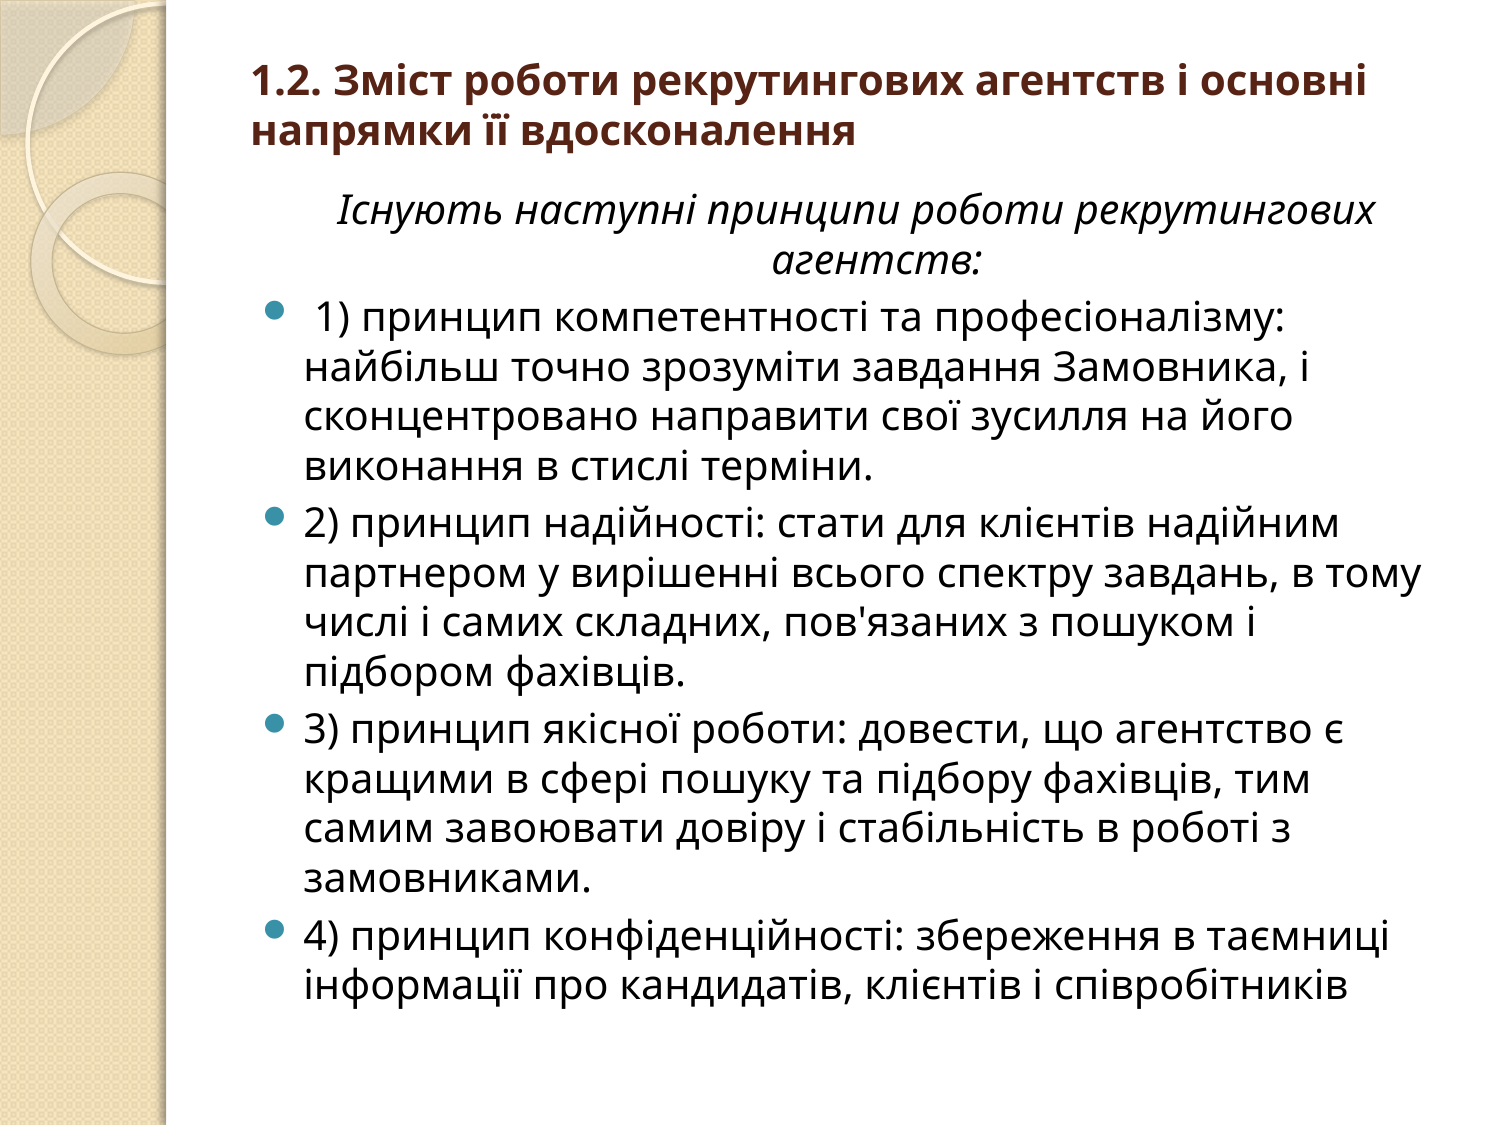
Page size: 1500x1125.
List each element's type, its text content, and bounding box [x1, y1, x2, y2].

list Існують наступні принципи роботи рекрутингових агентств: 1) принцип компетентності та професіоналізму: найбільш точно зрозуміти завдання Замовника, і сконцентровано направити свої зусилля на його виконання в стислі терміни. 2) принцип надійності: стати для клієнтів надійним партнером у вирішенні всього спектру завдань, в тому числі і самих складних, пов'язаних з пошуком і підбором фахівців. 3) принцип якісної роботи: довести, що агентство є кращими в сфері пошуку та підбору фахівців, тим самим завоювати довіру і стабільність в роботі з замовниками. 4) принцип конфіденційності: збереження в таємниці інформації про кандидатів, клієнтів і співробітників [235, 175, 1466, 1025]
title 1.2. Зміст роботи рекрутингових агентств і основні напрямки її вдосконалення [235, 45, 1466, 175]
